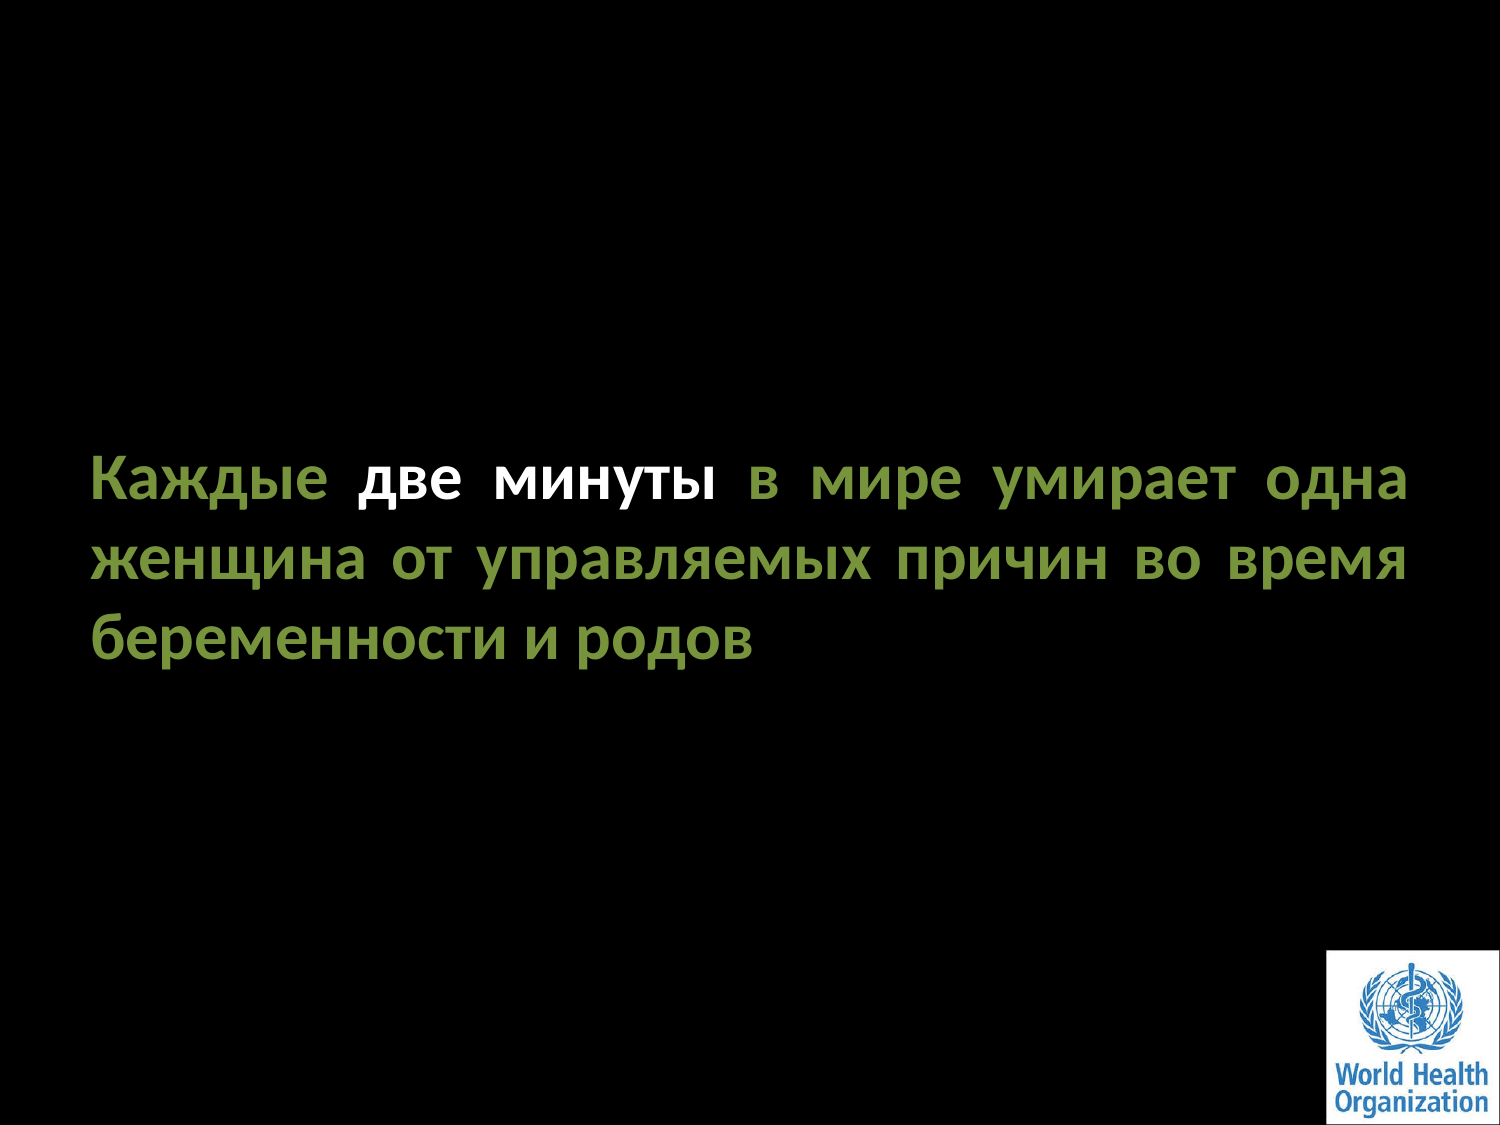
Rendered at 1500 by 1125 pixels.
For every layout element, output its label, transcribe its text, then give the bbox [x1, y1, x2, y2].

list Каждые две минуты в мире умирает одна женщина от управляемых причин во время беременности и родов [75, 425, 1425, 1005]
picture [1324, 949, 1500, 1125]
